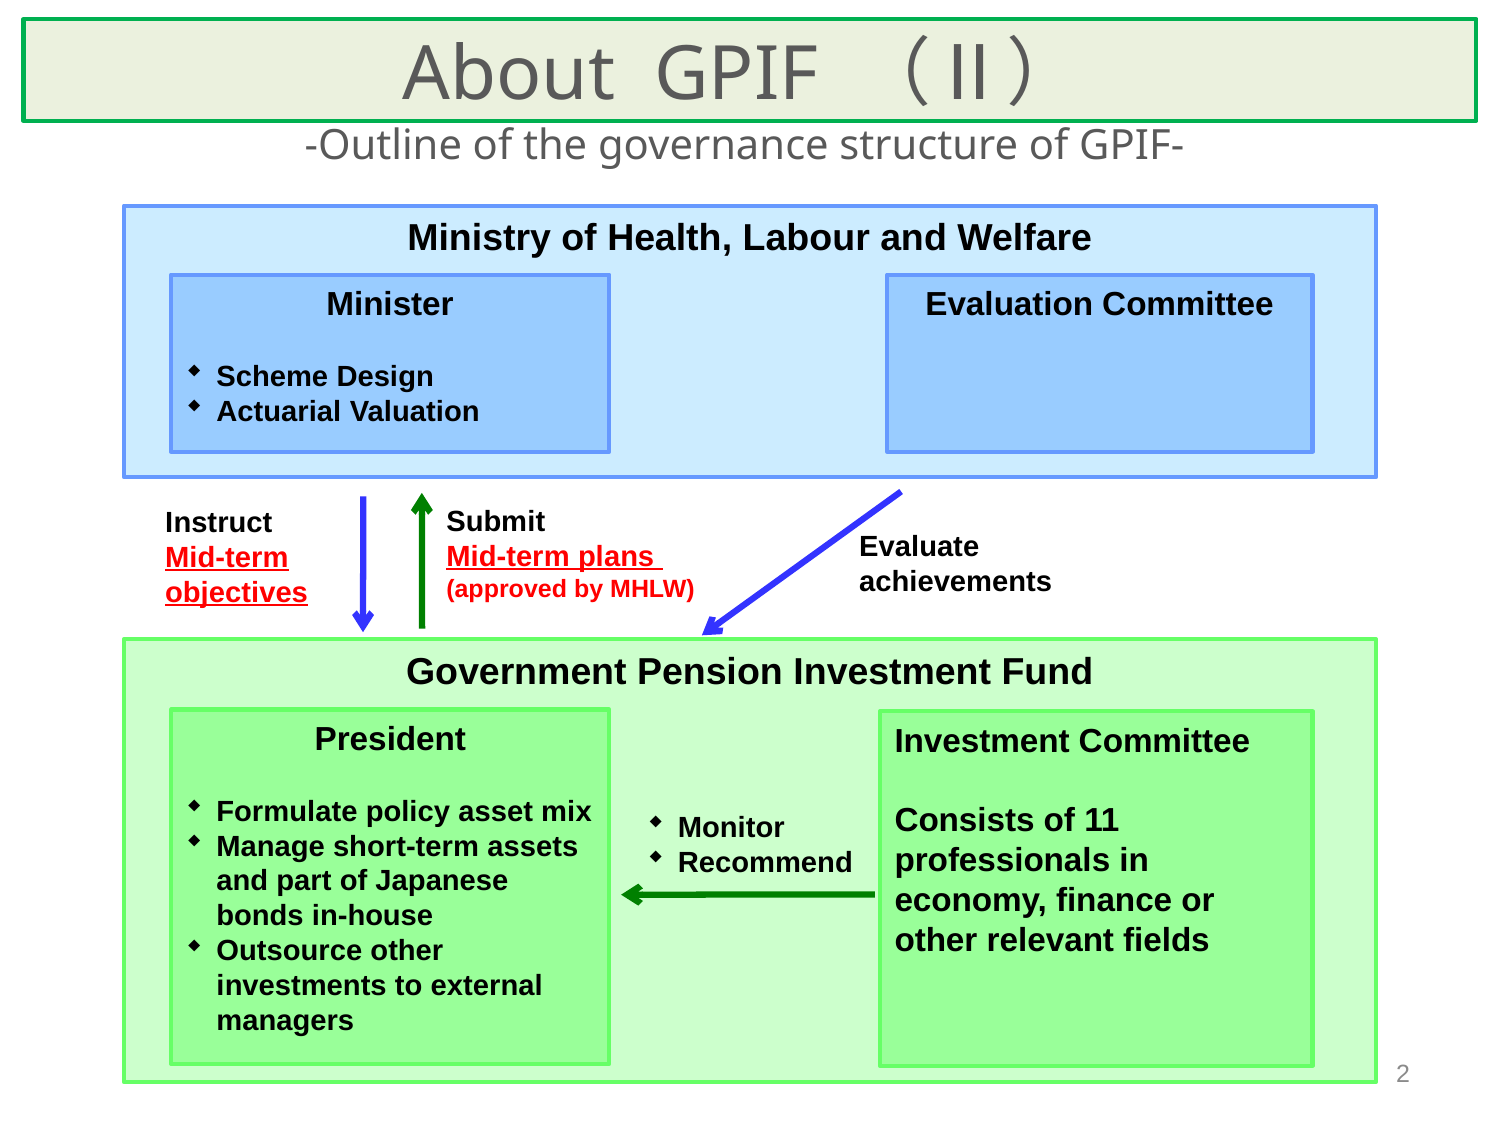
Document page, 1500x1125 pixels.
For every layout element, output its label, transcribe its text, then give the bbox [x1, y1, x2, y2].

slide_number 2 [1074, 1042, 1425, 1103]
text_box Government Pension Investment Fund [122, 637, 1378, 1084]
text_box Minister Scheme Design Actuarial Valuation [169, 273, 611, 454]
text_box Evaluate achievements [907, 519, 1081, 605]
text_box President Formulate policy asset mix Manage short-term assets and part of Japanese bonds in-house Outsource other investments to external managers [169, 707, 611, 1066]
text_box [701, 491, 902, 636]
text_box Instruct Mid-term objectives [150, 496, 387, 616]
title About GPIF （Ⅱ） -Outline of the governance structure of GPIF- [0, 0, 1500, 248]
text_box Investment Committee Consists of 11 professionals in economy, finance or other relevant fields [878, 709, 1315, 1068]
text_box Evaluation Committee [885, 273, 1315, 454]
text_box Monitor Recommend [632, 800, 869, 886]
text_box Ministry of Health, Labour and Welfare [122, 204, 1378, 479]
text_box About GPIF （Ⅱ） [21, 17, 1478, 123]
text_box Submit Mid-term plans (approved by MHLW) [431, 494, 697, 610]
